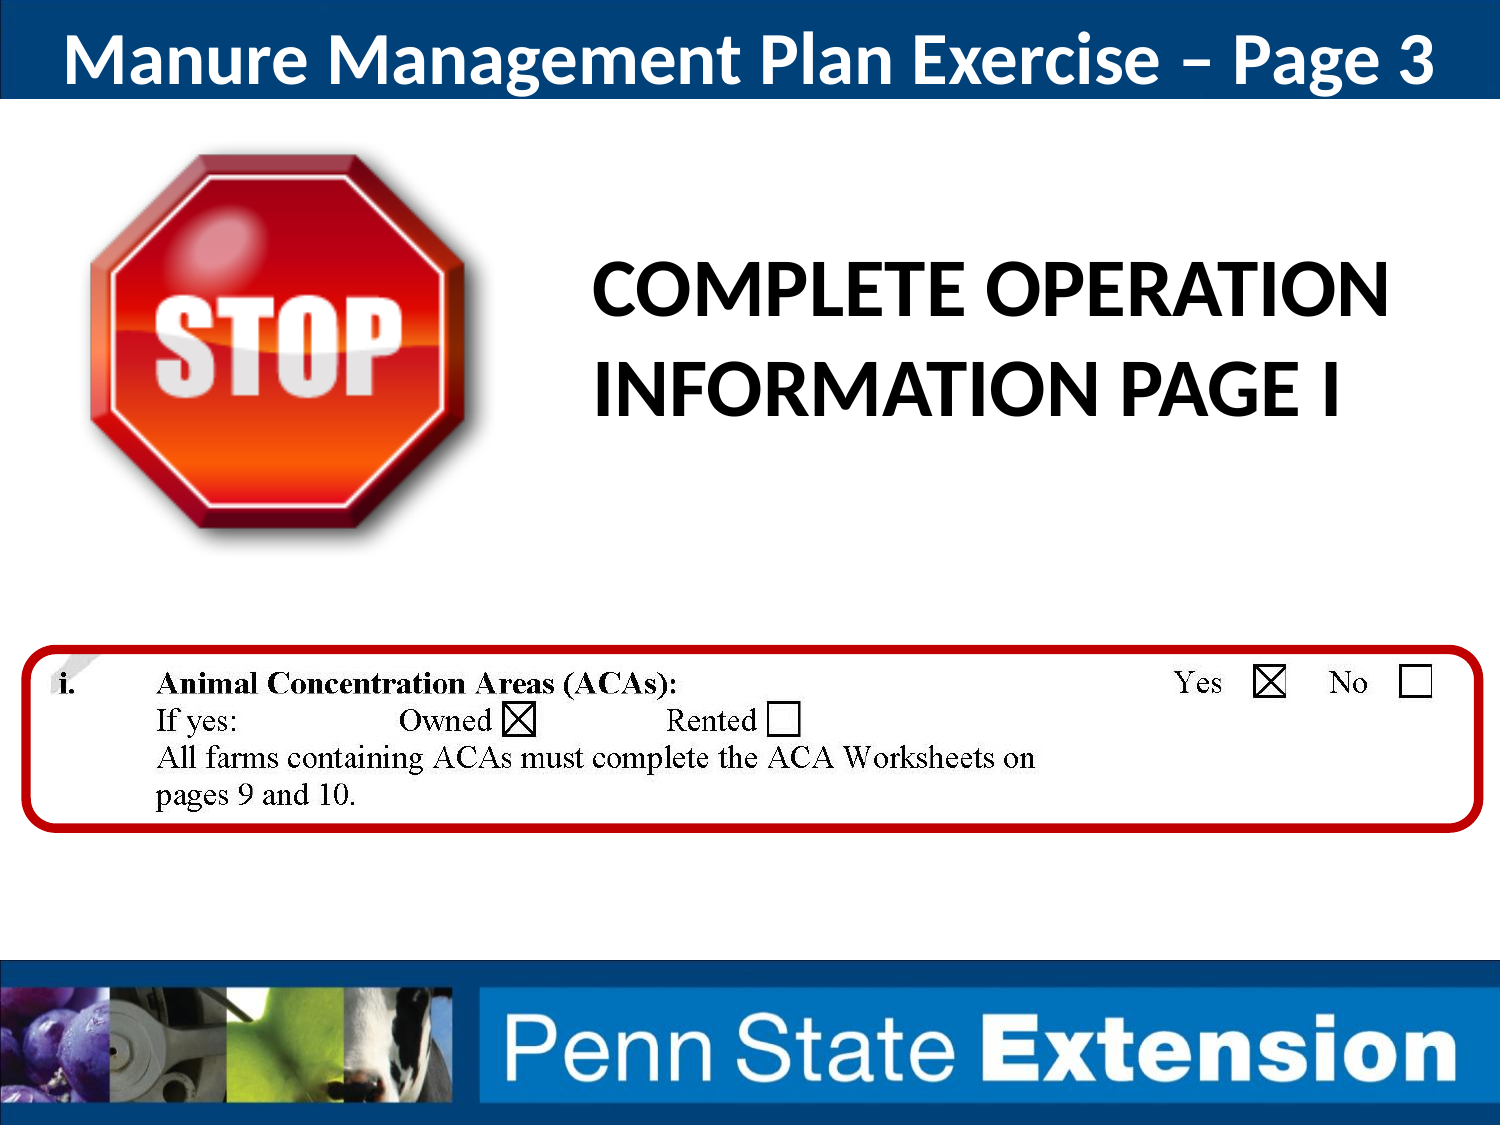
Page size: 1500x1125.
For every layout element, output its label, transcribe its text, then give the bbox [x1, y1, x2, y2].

text_box Complete operation information page i [592, 232, 1431, 458]
picture [0, 960, 1500, 1125]
picture [54, 118, 505, 570]
text_box Manure Management Plan Exercise – Page 3 [0, 0, 1500, 100]
picture [25, 649, 1479, 829]
